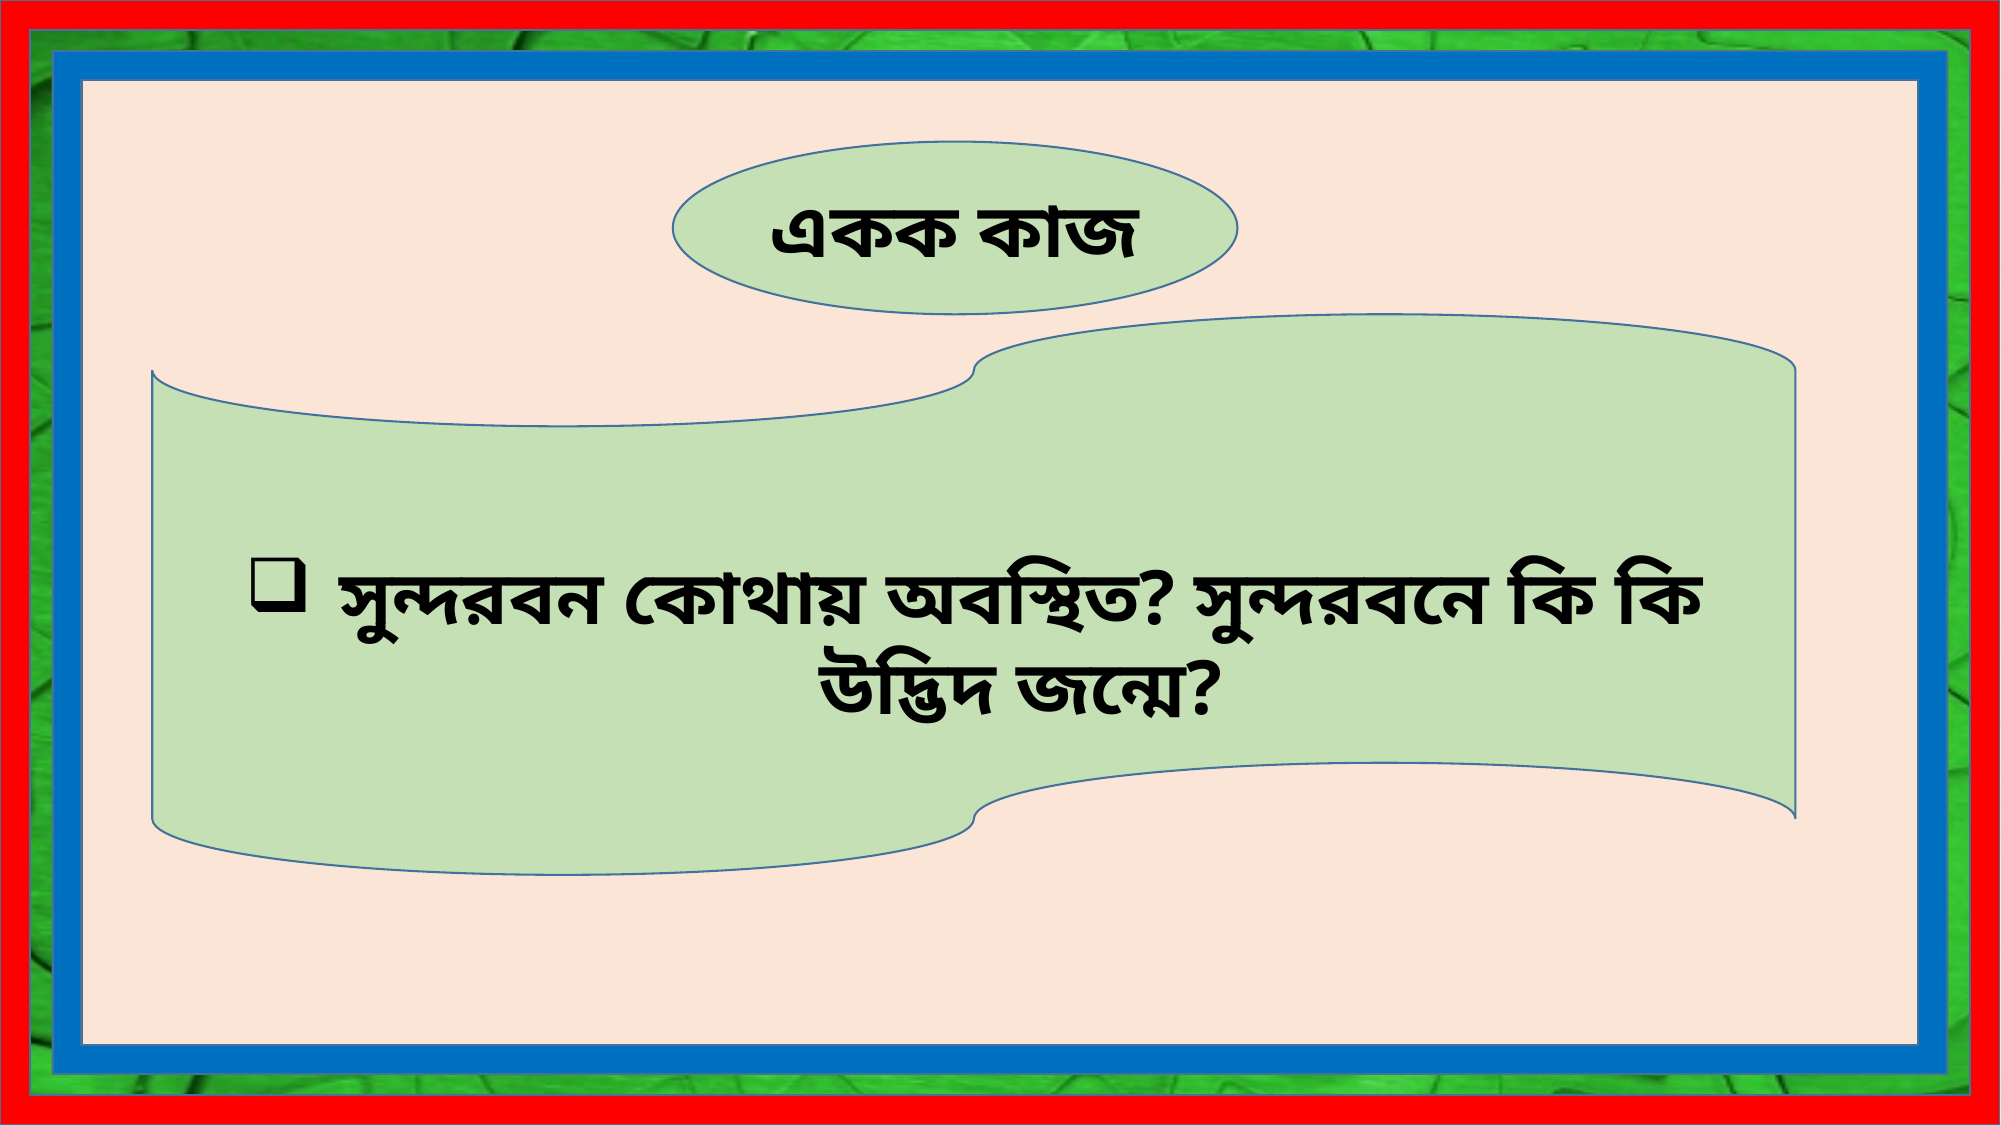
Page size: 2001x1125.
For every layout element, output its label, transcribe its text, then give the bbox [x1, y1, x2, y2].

picture [31, 31, 1969, 1094]
text_box [0, 0, 2000, 1125]
text_box [83, 81, 1917, 1044]
text_box সুন্দরবন কোথায় অবস্থিত? সুন্দরবনে কি কি উদ্ভিদ জন্মে? [151, 313, 1797, 876]
text_box [52, 50, 1948, 1075]
text_box একক কাজ [671, 140, 1239, 316]
